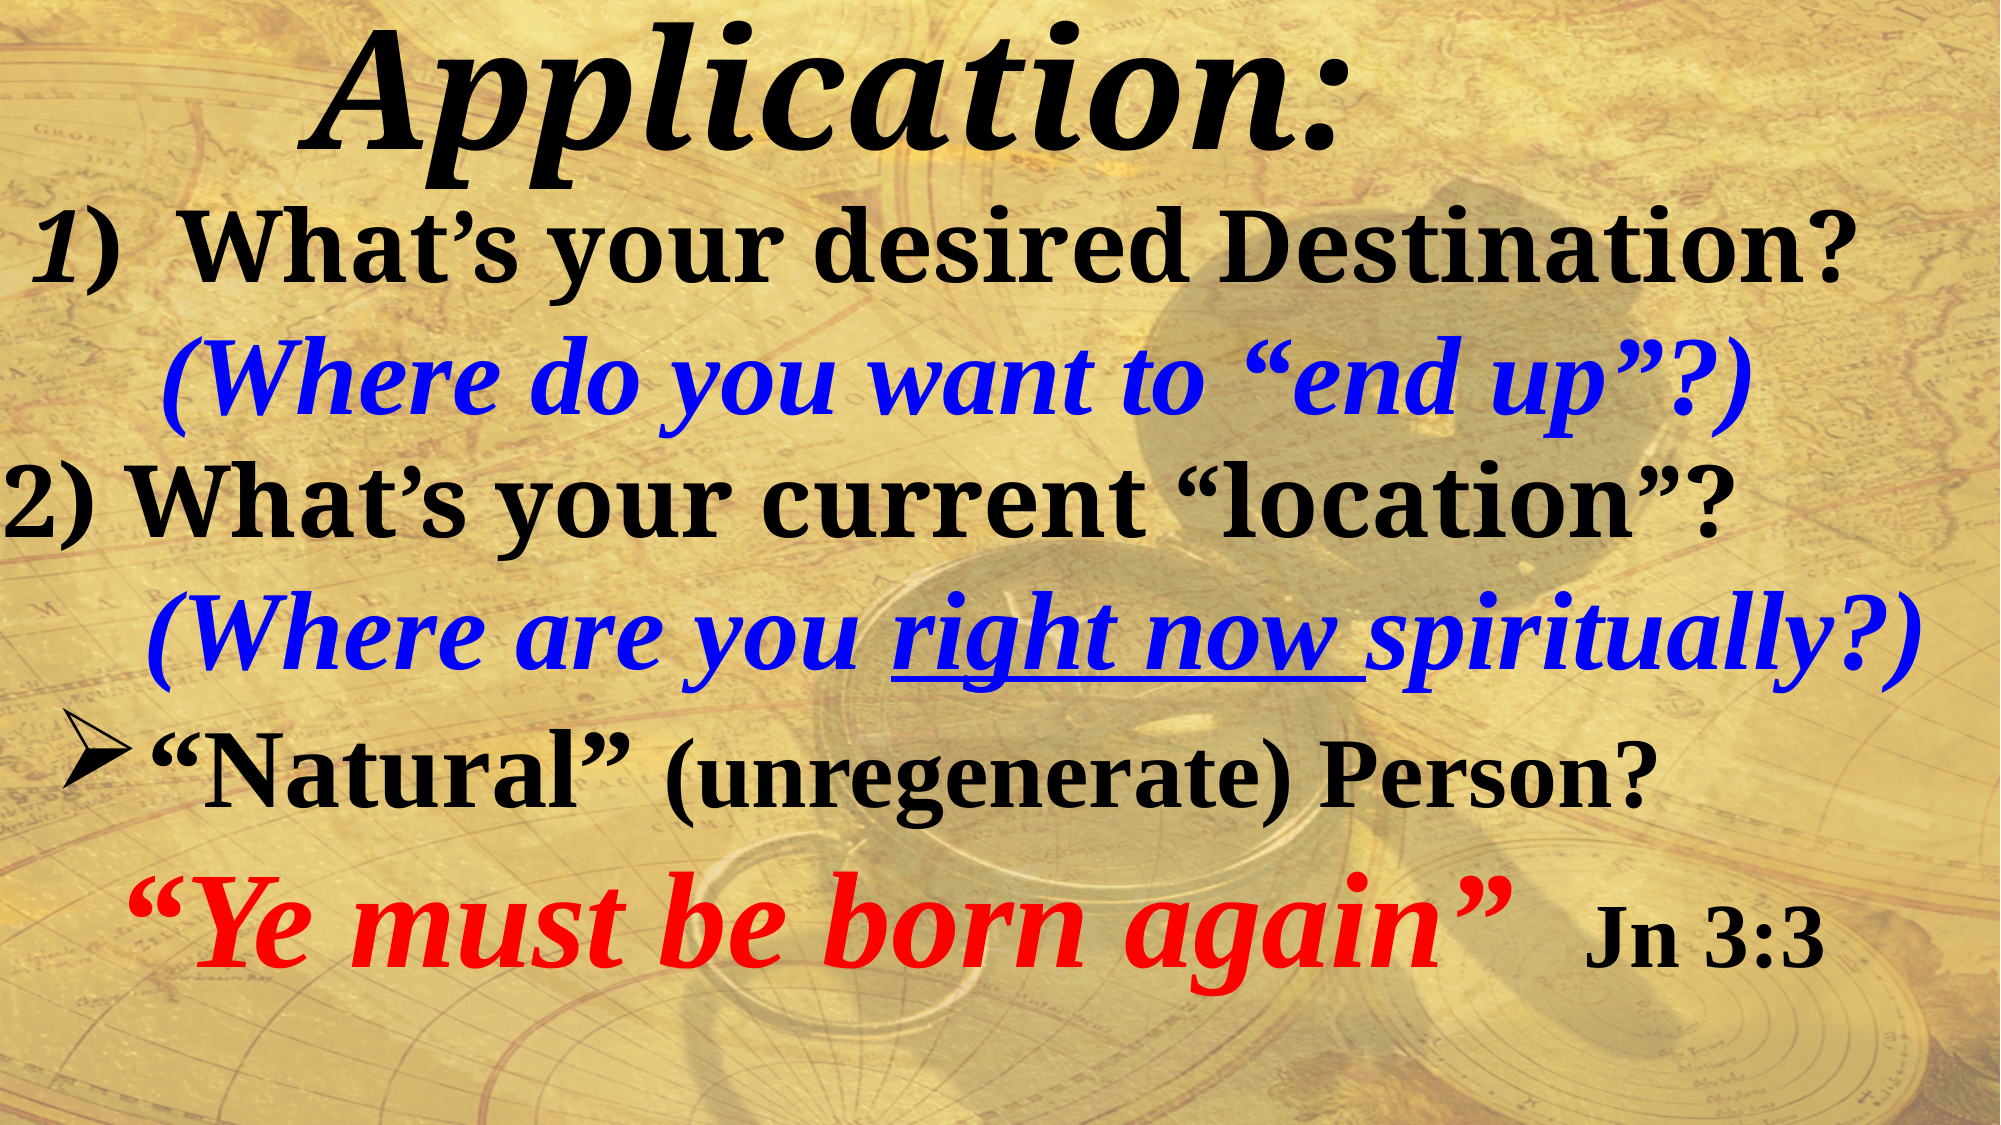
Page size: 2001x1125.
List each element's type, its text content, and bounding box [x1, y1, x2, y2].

list Application: 1) What’s your desired Destination? (Where do you want to “end up”?) 2) What’s your current “location”? (Where are you right now spiritually?) [0, 0, 2000, 413]
text_box “Natural” (unregenerate) Person? “Ye must be born again” Jn 3:3 [38, 687, 1996, 1003]
